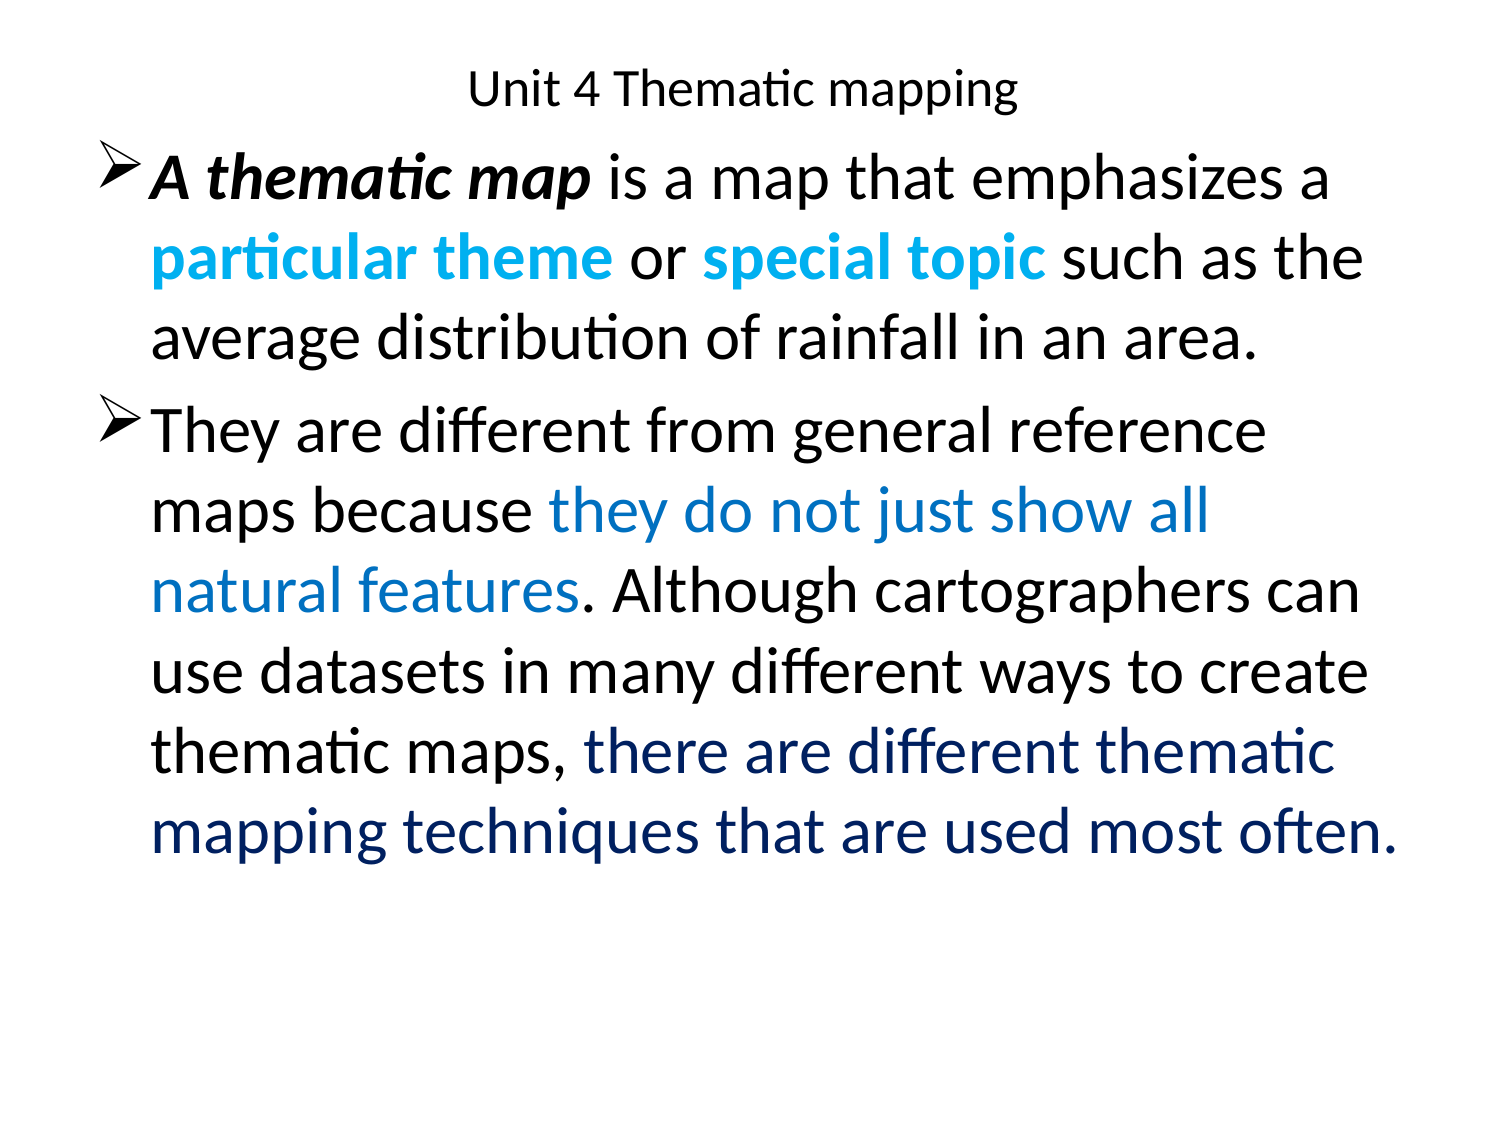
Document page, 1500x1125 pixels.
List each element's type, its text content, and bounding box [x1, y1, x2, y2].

title Unit 4 Thematic mapping [75, 45, 1425, 125]
list A thematic map is a map that emphasizes a particular theme or special topic such as the average distribution of rainfall in an area. They are different from general reference maps because they do not just show all natural features. Although cartographers can use datasets in many different ways to create thematic maps, there are different thematic mapping techniques that are used most often. [79, 125, 1430, 1075]
